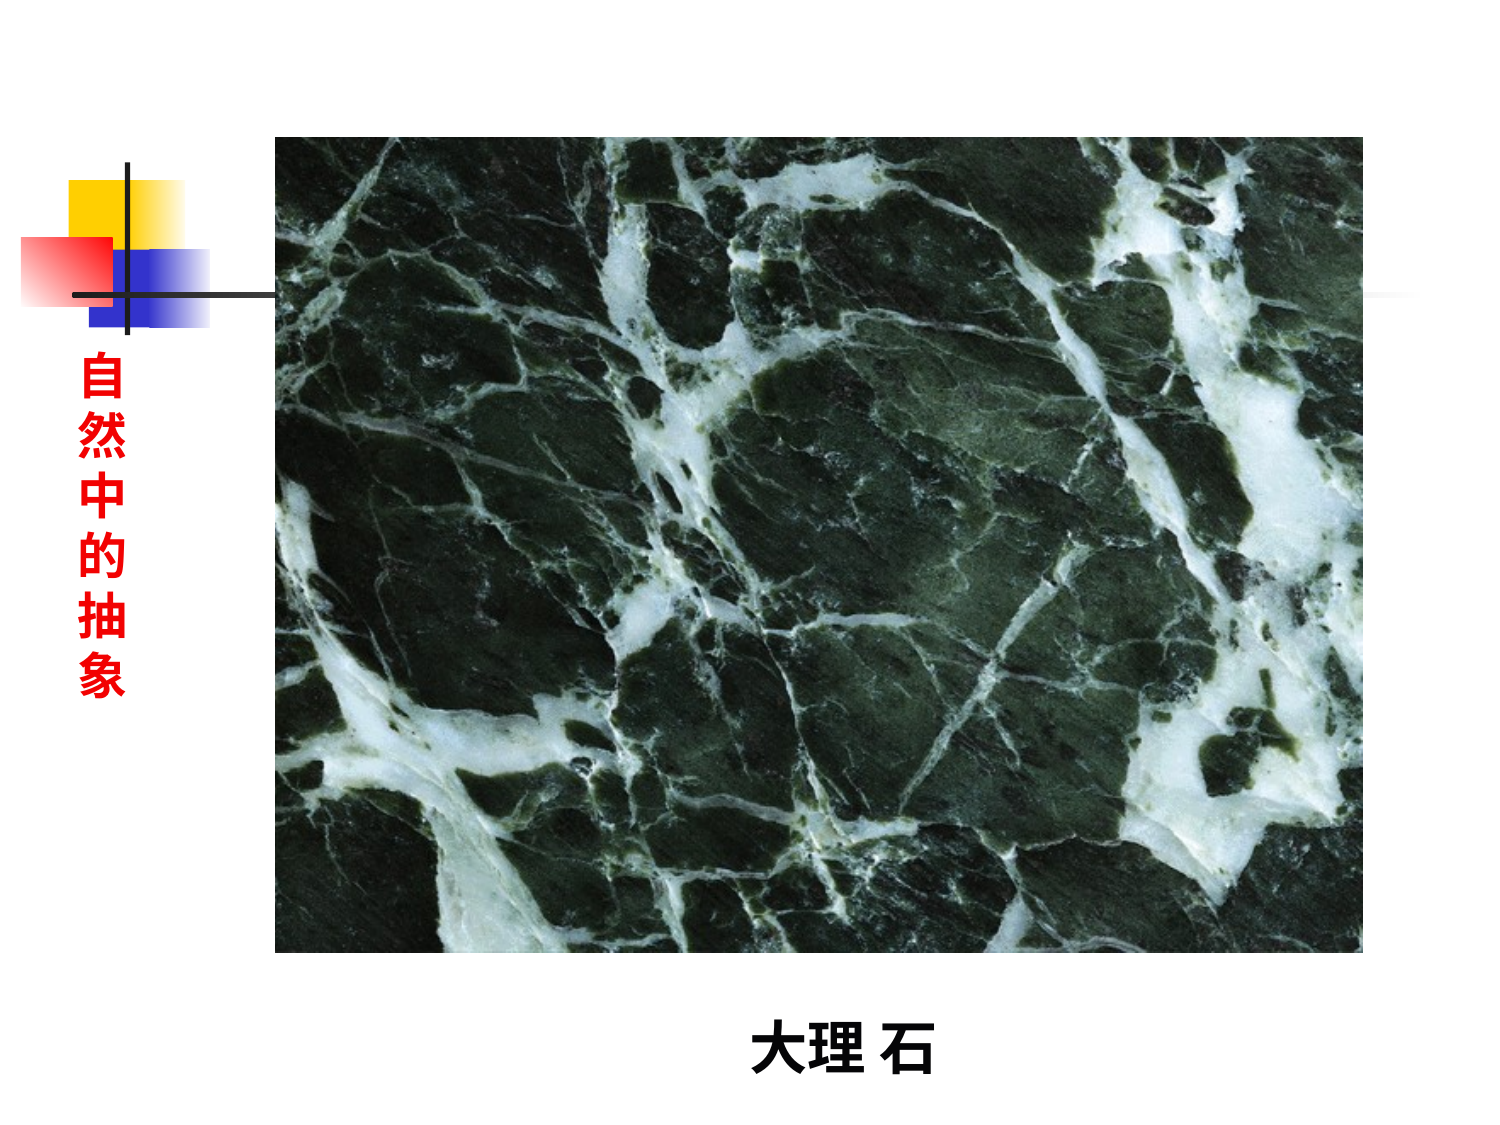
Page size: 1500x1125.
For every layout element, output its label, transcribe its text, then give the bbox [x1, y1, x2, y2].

picture [274, 137, 1363, 954]
text_box 自然中的抽象 [62, 337, 175, 713]
text_box 大理 石 [707, 1003, 953, 1089]
